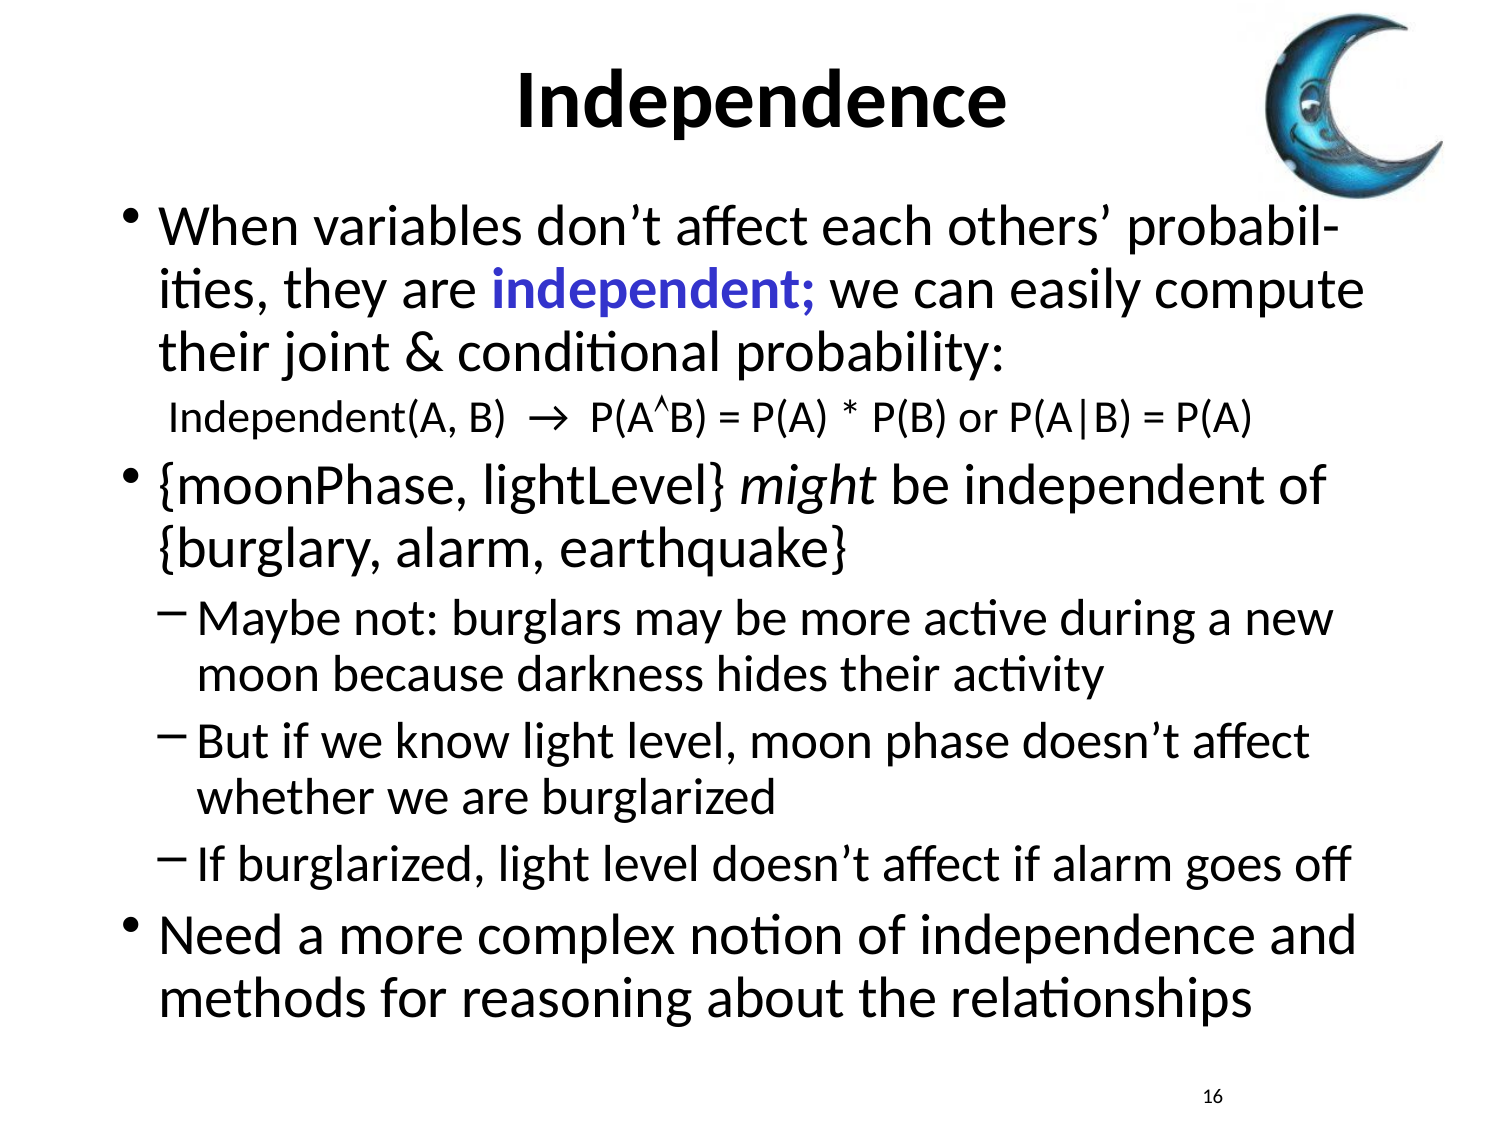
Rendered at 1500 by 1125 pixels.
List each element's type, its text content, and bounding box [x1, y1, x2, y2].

list When variables don’t affect each others’ probabil-ities, they are independent; we can easily compute their joint & conditional probability: Independent(A, B) → P(AB) = P(A) * P(B) or P(A|B) = P(A) {moonPhase, lightLevel} might be independent of {burglary, alarm, earthquake} Maybe not: burglars may be more active during a new moon because darkness hides their activity But if we know light level, moon phase doesn’t affect whether we are burglarized If burglarized, light level doesn’t affect if alarm goes off Need a more complex notion of independence and methods for reasoning about the relationships [106, 187, 1438, 1113]
slide_number 16 [1187, 1074, 1500, 1125]
title Independence [112, 12, 1232, 175]
picture [1237, 0, 1463, 221]
